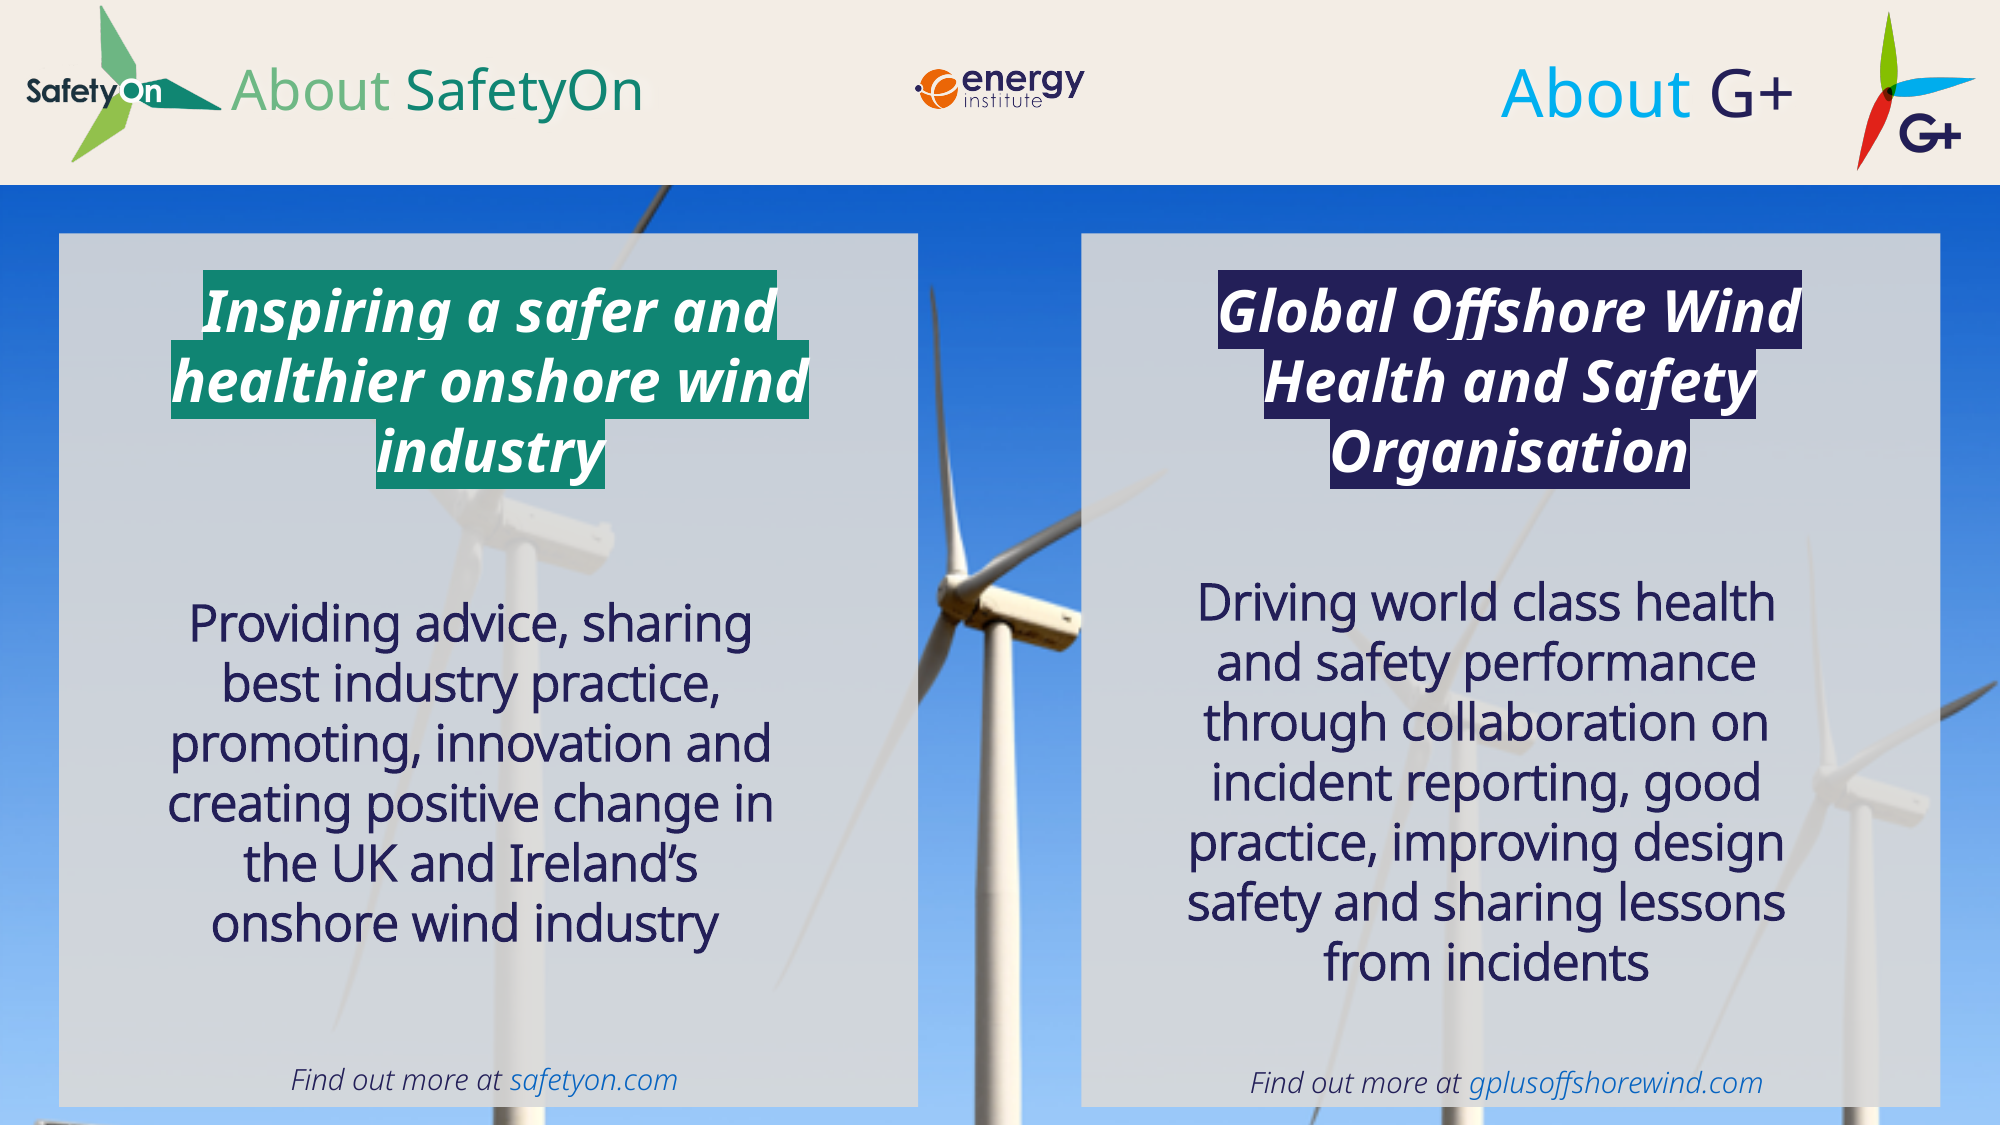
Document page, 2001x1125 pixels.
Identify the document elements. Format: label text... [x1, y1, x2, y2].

picture [0, 0, 2000, 1125]
picture [0, 1, 249, 184]
text_box About SafetyOn [249, 32, 726, 151]
text_box [0, 0, 1829, 185]
text_box About G+ [1486, 37, 1829, 156]
picture [914, 69, 1085, 109]
